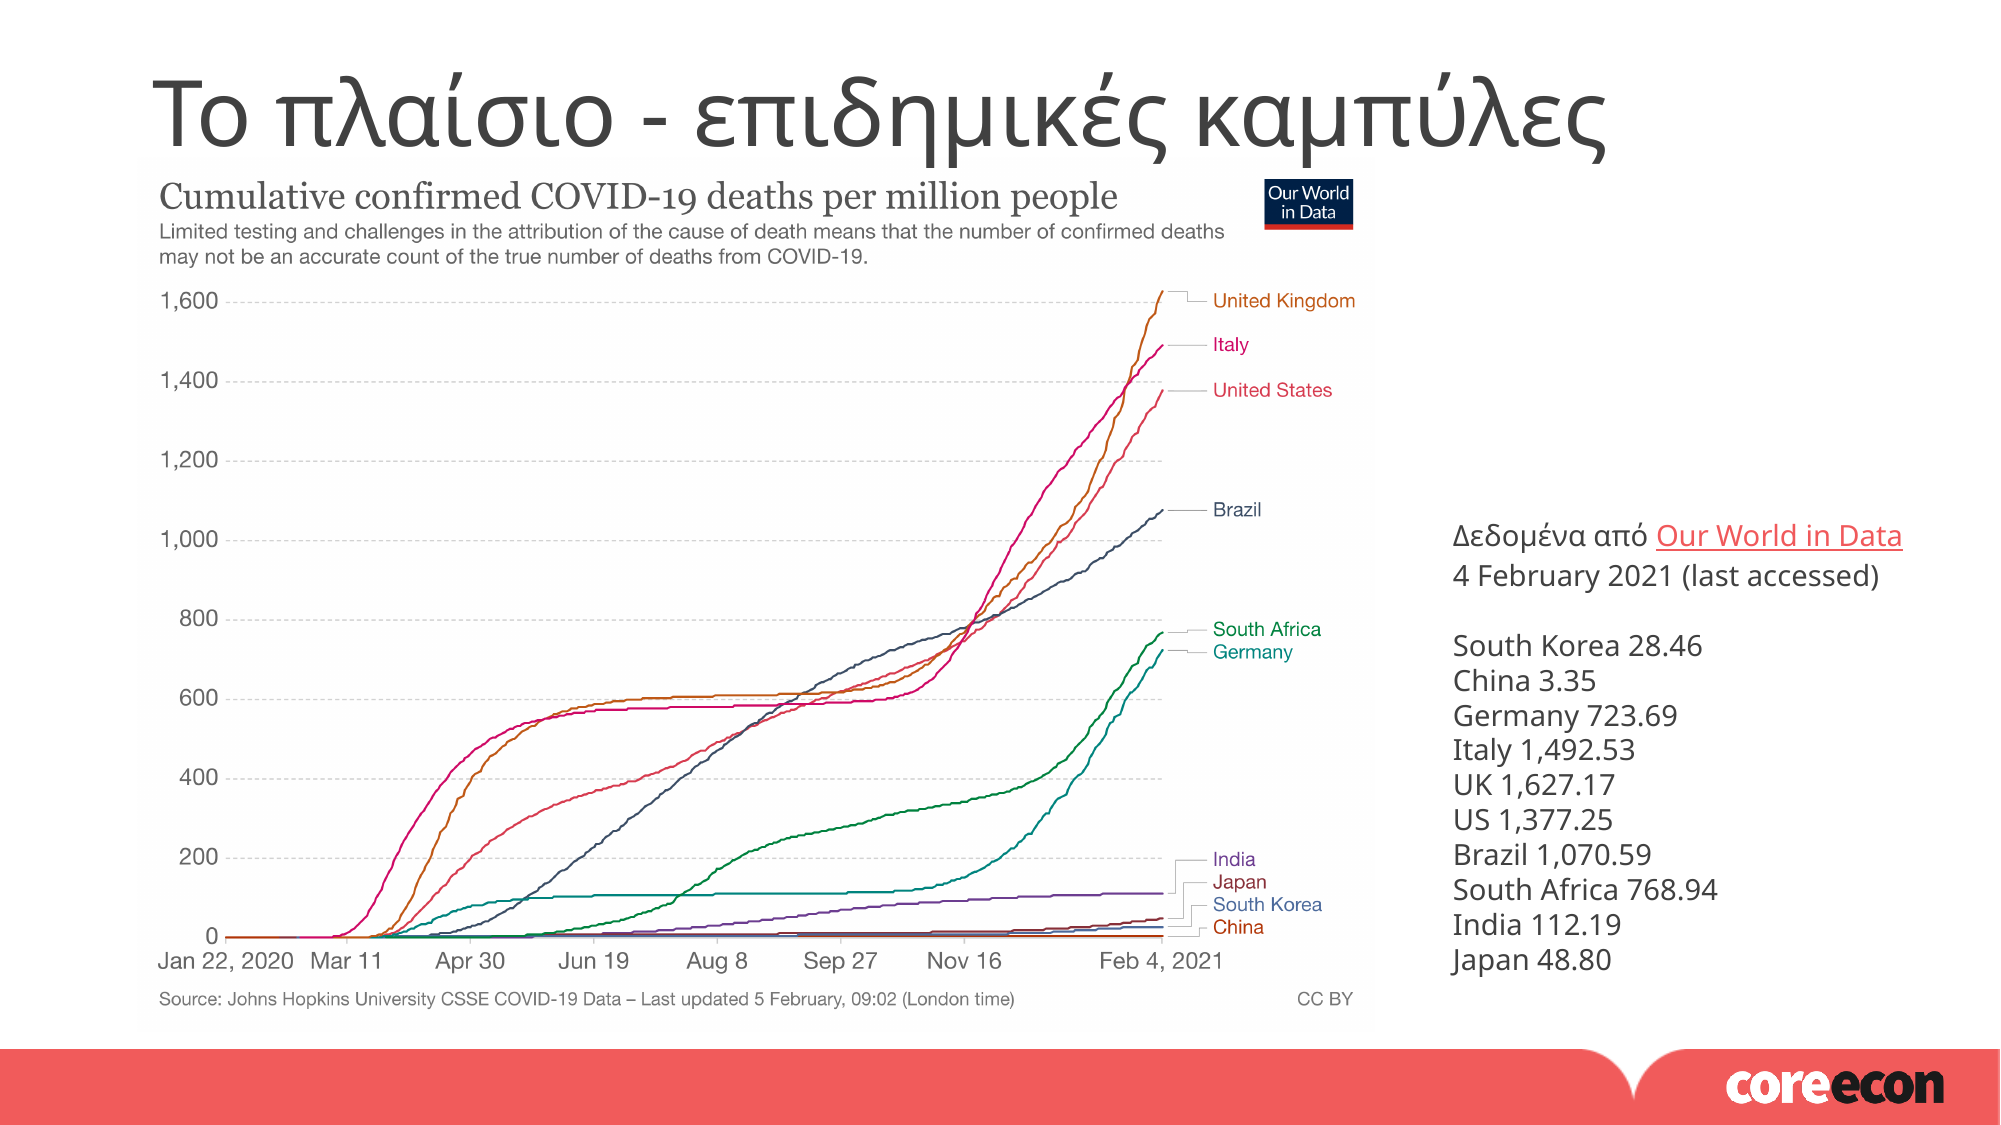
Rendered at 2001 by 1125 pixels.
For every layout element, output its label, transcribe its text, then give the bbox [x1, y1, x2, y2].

text_box Δεδομένα από Our World in Data 4 February 2021 (last accessed) South Korea 28.46 China 3.35 Germany 723.69 Italy 1,492.53 UK 1,627.17 US 1,377.25 Brazil 1,070.59 South Africa 768.94 India 112.19 Japan 48.80 [1438, 509, 1961, 1054]
picture [137, 157, 1375, 1032]
text_box Το πλαίσιο - επιδημικές καμπύλες [137, 59, 1863, 278]
picture [0, 1049, 2000, 1125]
